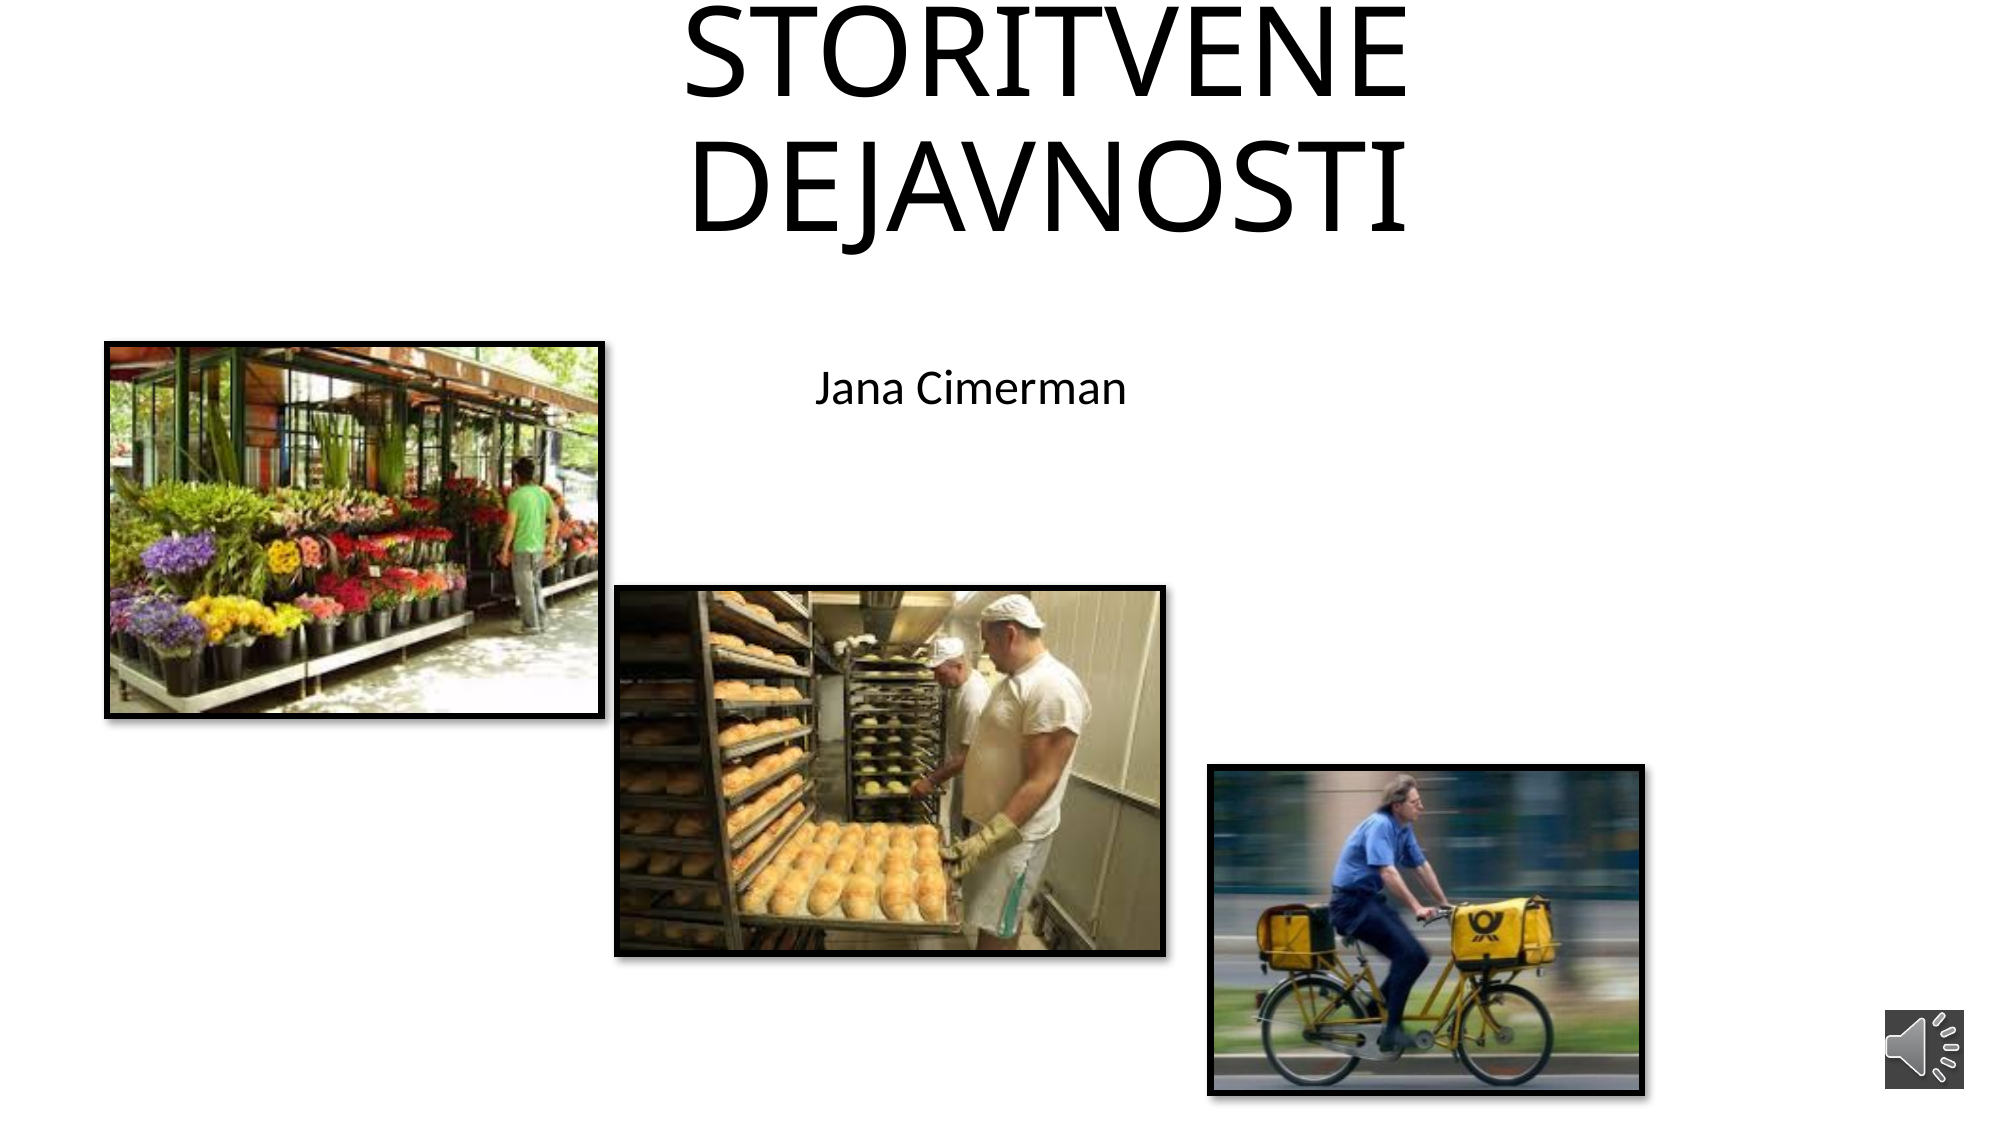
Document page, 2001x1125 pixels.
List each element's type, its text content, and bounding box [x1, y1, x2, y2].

subtitle Jana Cimerman [615, 353, 1722, 626]
picture [620, 591, 1160, 951]
title STORITVENE DEJAVNOSTI [297, 24, 1798, 416]
picture [1213, 770, 1639, 1090]
picture [1884, 1009, 1965, 1090]
picture [110, 347, 599, 713]
